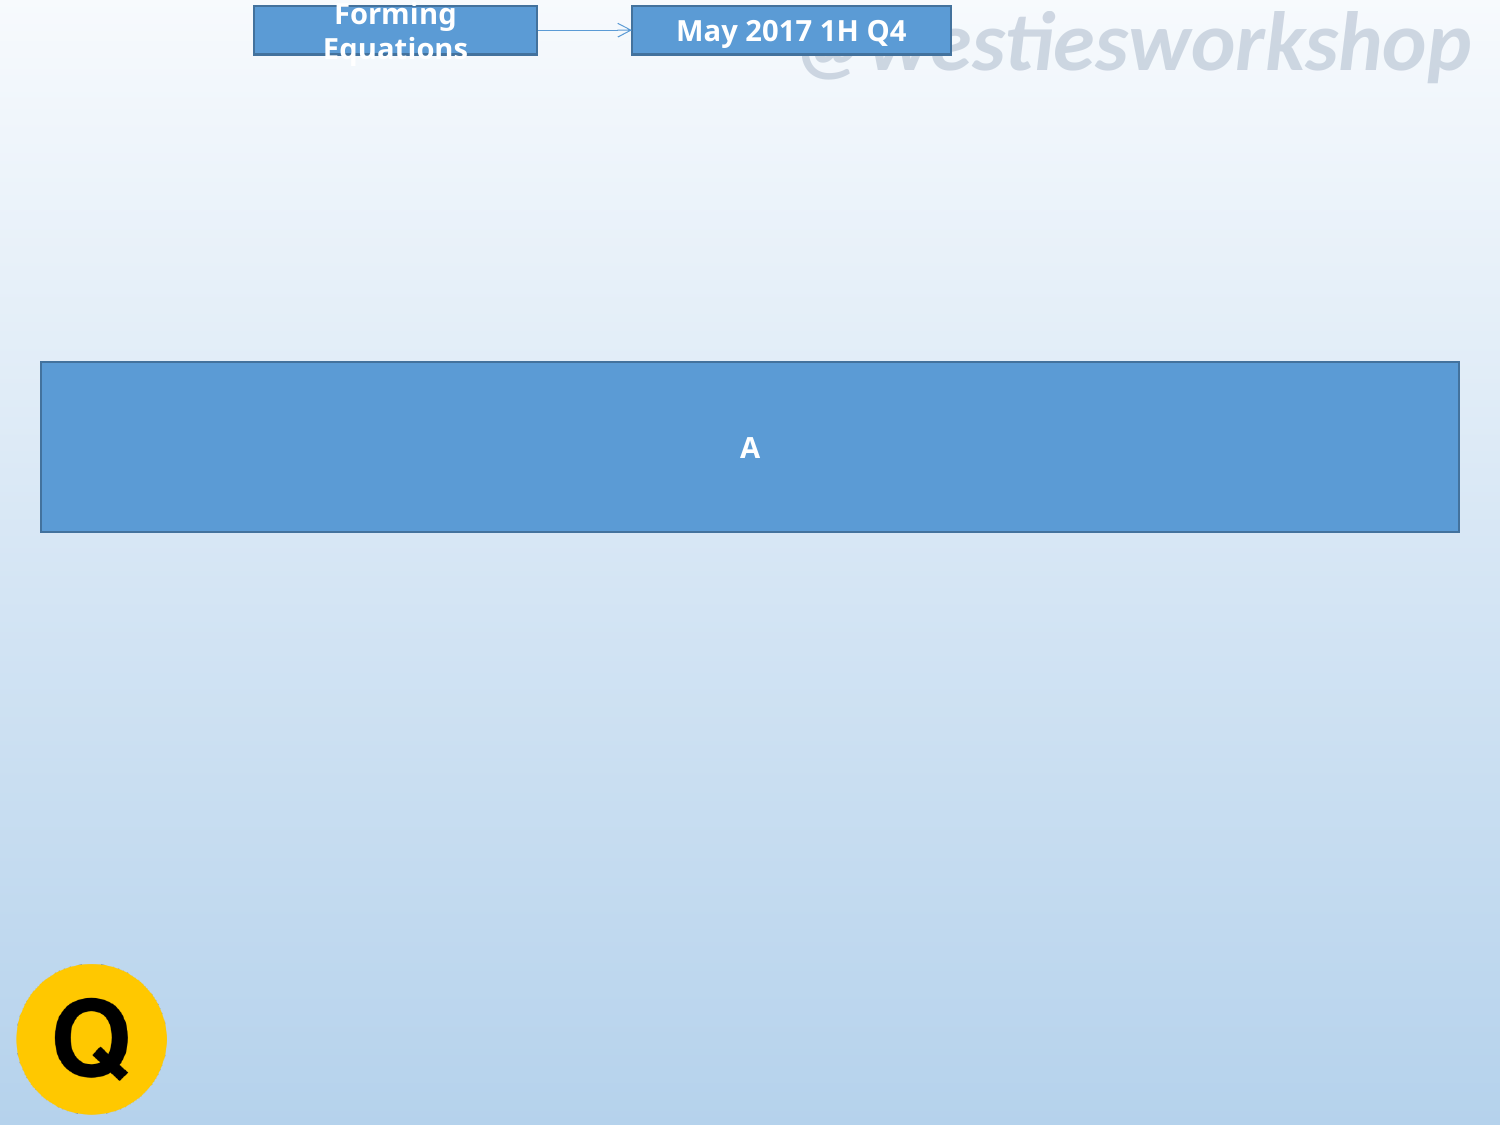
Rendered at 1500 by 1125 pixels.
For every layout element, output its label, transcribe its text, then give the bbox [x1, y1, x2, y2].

picture [0, 940, 191, 1125]
picture [41, 361, 1459, 533]
text_box May 2017 1H Q4 [631, 5, 952, 56]
text_box Forming Equations [253, 5, 538, 56]
